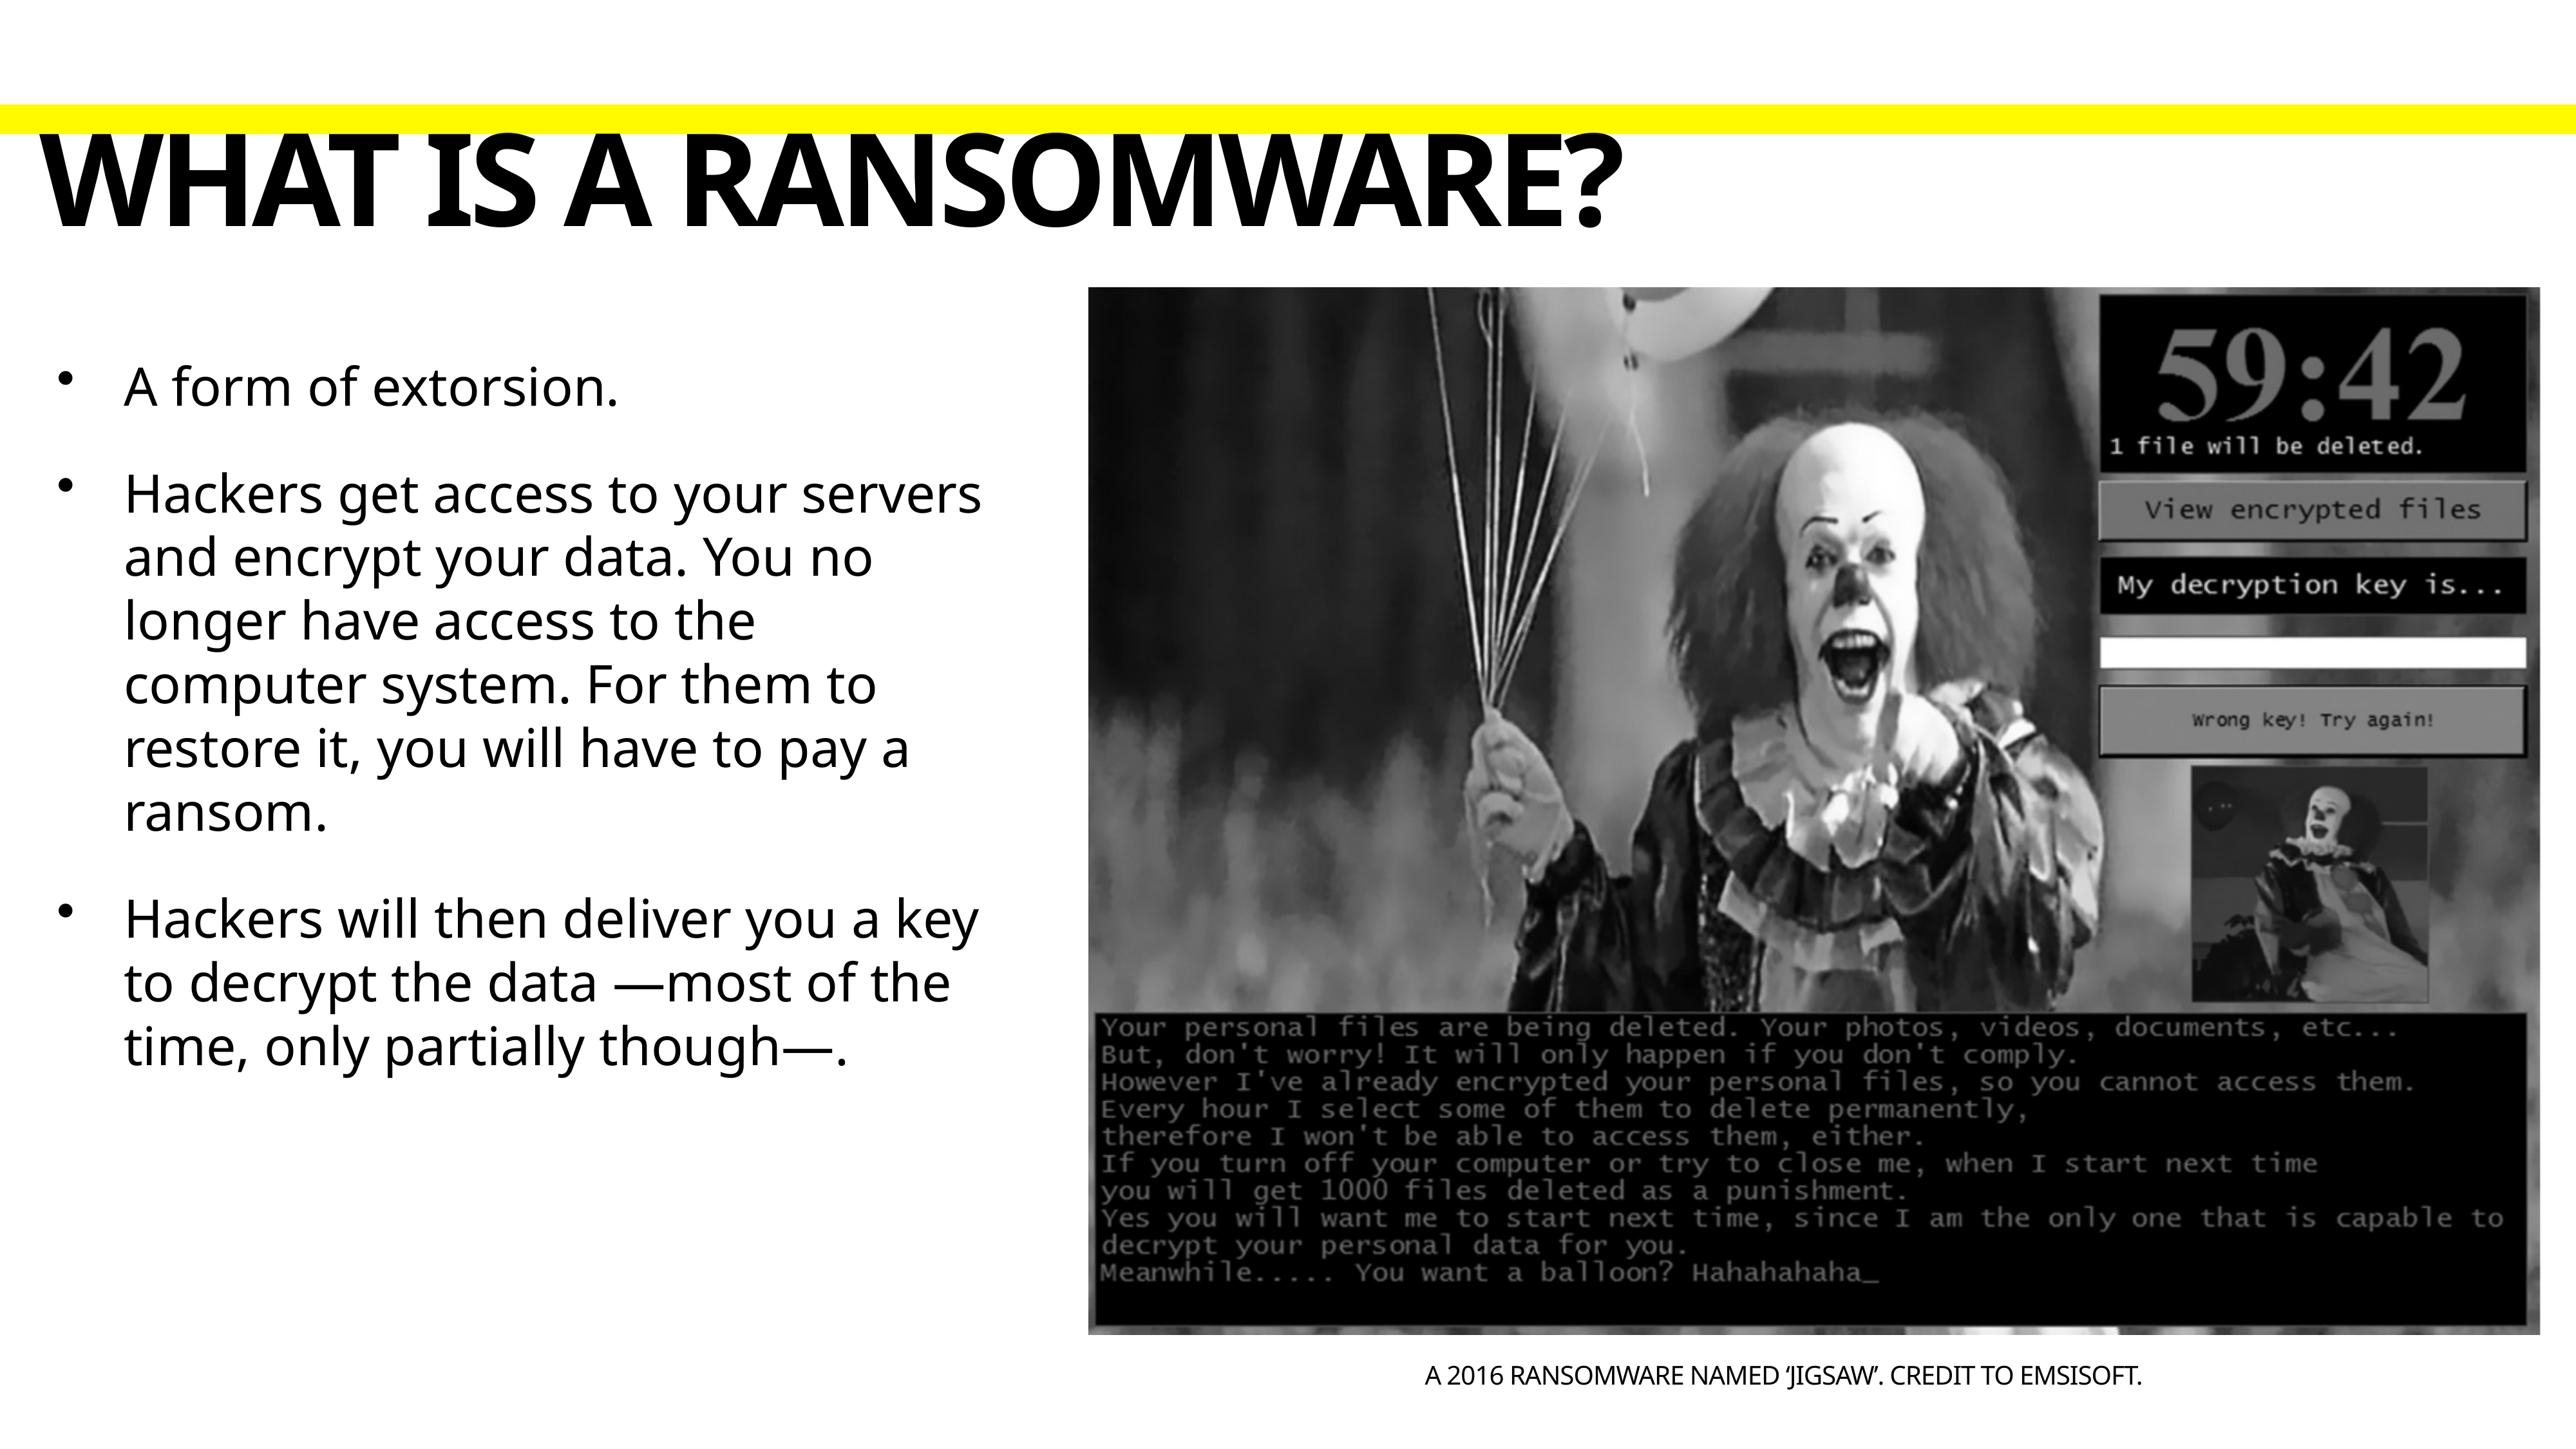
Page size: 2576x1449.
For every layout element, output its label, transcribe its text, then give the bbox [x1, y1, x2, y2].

list A 2016 ransomware named ‘jigsaw’. Credit to emsisoft. [1419, 1353, 2180, 1399]
picture [1088, 287, 2543, 1336]
title What is a ransomware? [33, 121, 2345, 310]
text_box A form of extorsion. Hackers get access to your servers and encrypt your data. You no longer have access to the computer system. For them to restore it, you will have to pay a ransom. Hackers will then deliver you a key to decrypt the data —most of the time, only partially though—. [52, 347, 1019, 1102]
